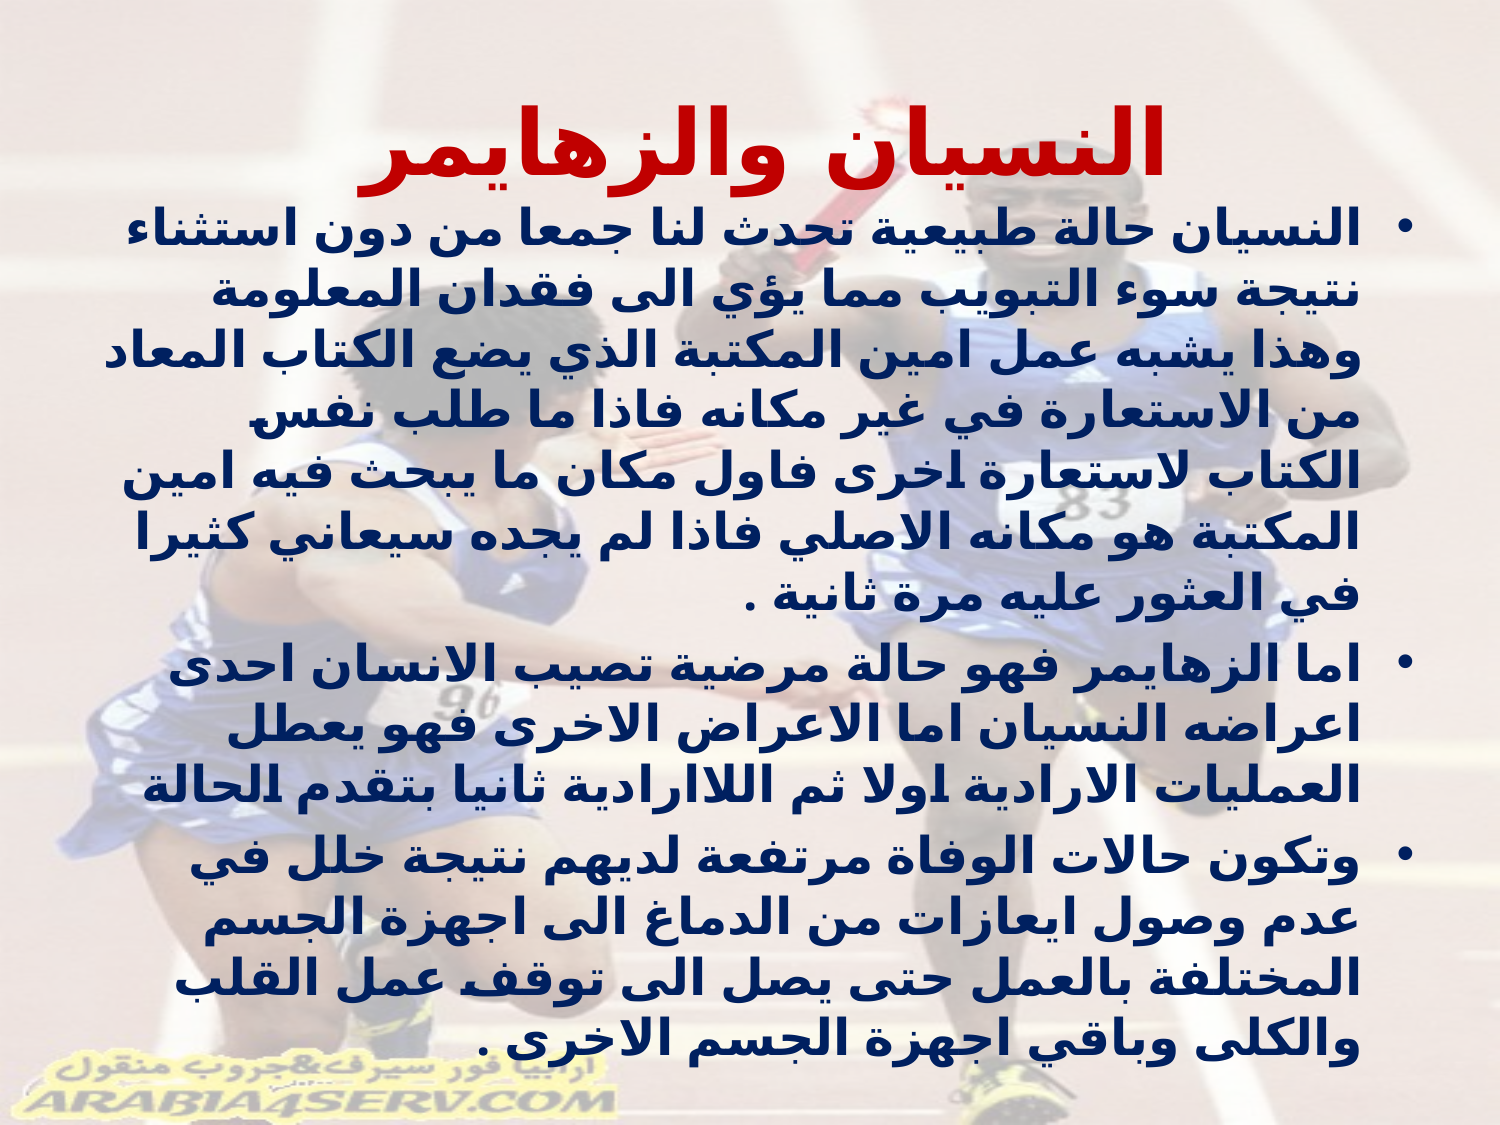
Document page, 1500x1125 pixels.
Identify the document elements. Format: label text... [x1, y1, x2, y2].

list النسيان حالة طبيعية تحدث لنا جمعا من دون استثناء نتيجة سوء التبويب مما يؤي الى فقدان المعلومة وهذا يشبه عمل امين المكتبة الذي يضع الكتاب المعاد من الاستعارة في غير مكانه فاذا ما طلب نفس الكتاب لاستعارة اخرى فاول مكان ما يبحث فيه امين المكتبة هو مكانه الاصلي فاذا لم يجده سيعاني كثيرا في العثور عليه مرة ثانية . اما الزهايمر فهو حالة مرضية تصيب الانسان احدى اعراضه النسيان اما الاعراض الاخرى فهو يعطل العمليات الارادية اولا ثم اللاارادية ثانيا بتقدم الحالة وتكون حالات الوفاة مرتفعة لديهم نتيجة خلل في عدم وصول ايعازات من الدماغ الى اجهزة الجسم المختلفة بالعمل حتى يصل الى توقف عمل القلب والكلى وباقي اجهزة الجسم الاخرى . [75, 187, 1425, 1090]
title النسيان والزهايمر [75, 45, 1425, 187]
